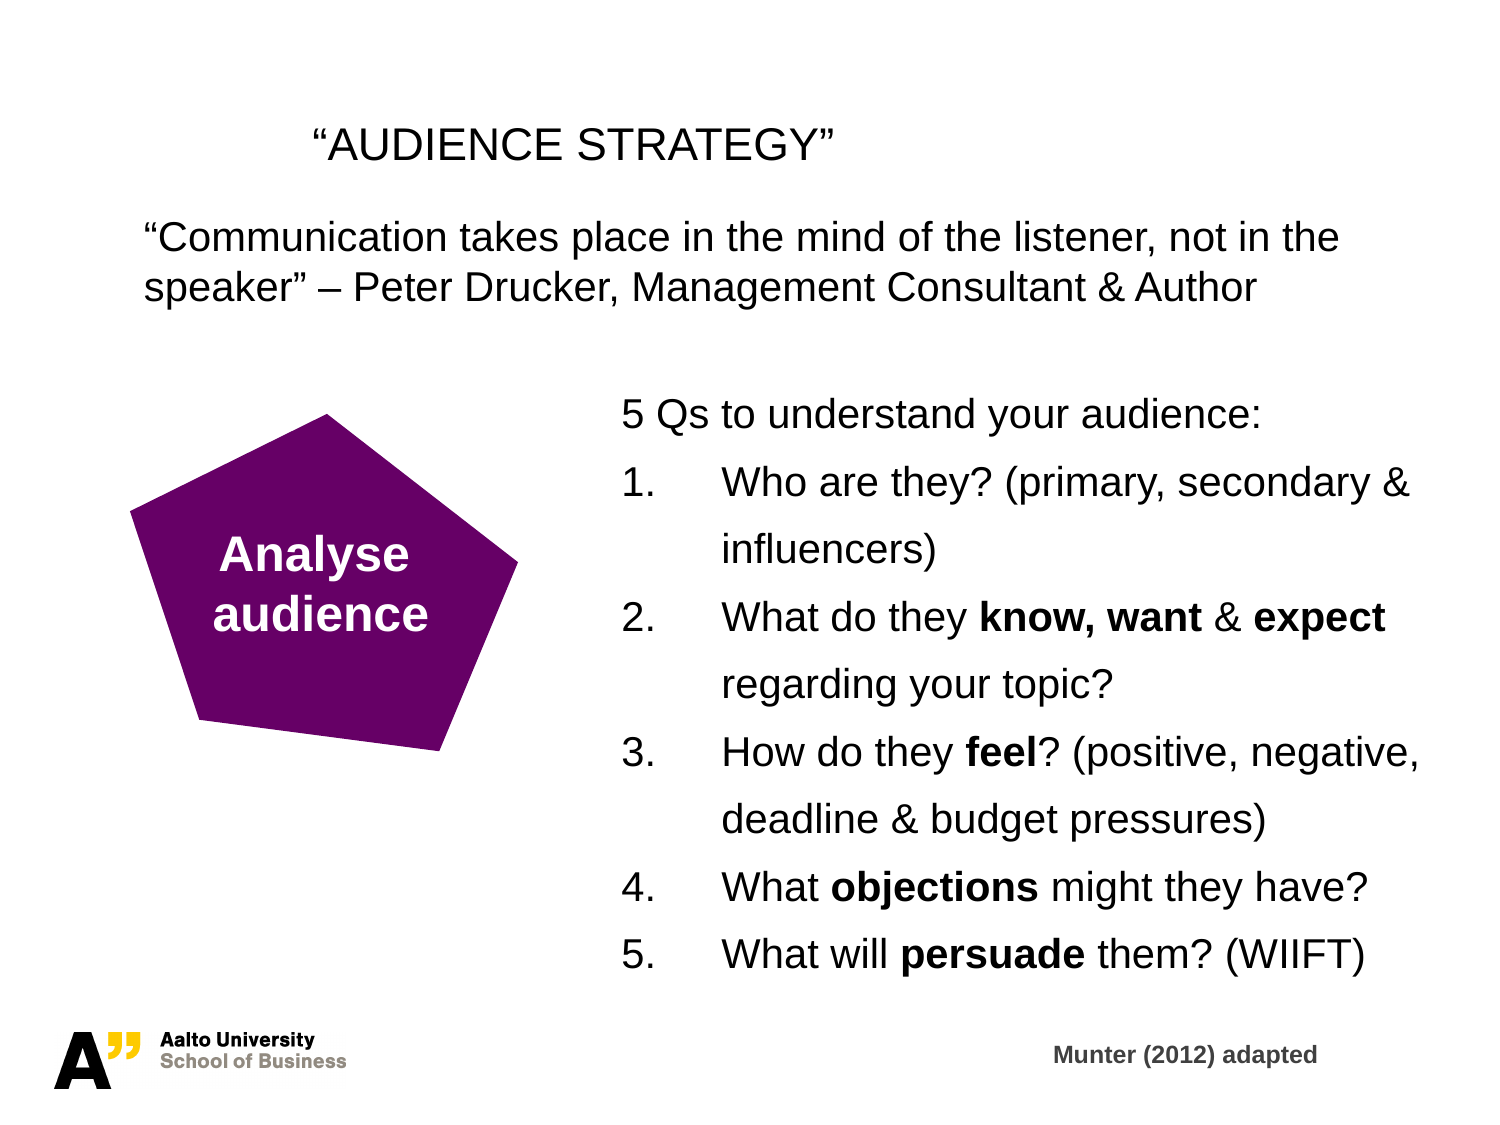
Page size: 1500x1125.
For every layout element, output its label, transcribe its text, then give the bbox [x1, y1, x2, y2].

text_box [127, 411, 520, 754]
text_box Munter (2012) adapted [1038, 1031, 1424, 1077]
text_box “AUDIENCE STRATEGY” [297, 107, 891, 177]
text_box “Communication takes place in the mind of the listener, not in the speaker” – Peter Drucker, Management Consultant & Author [129, 202, 1394, 317]
text_box Analyse audience [197, 514, 445, 649]
picture [54, 1032, 346, 1089]
text_box 5 Qs to understand your audience: Who are they? (primary, secondary & influencers) What do they know, want & expect regarding your topic? How do they feel? (positive, negative, deadline & budget pressures) What objections might they have? What will persuade them? (WIIFT) [606, 361, 1446, 1032]
